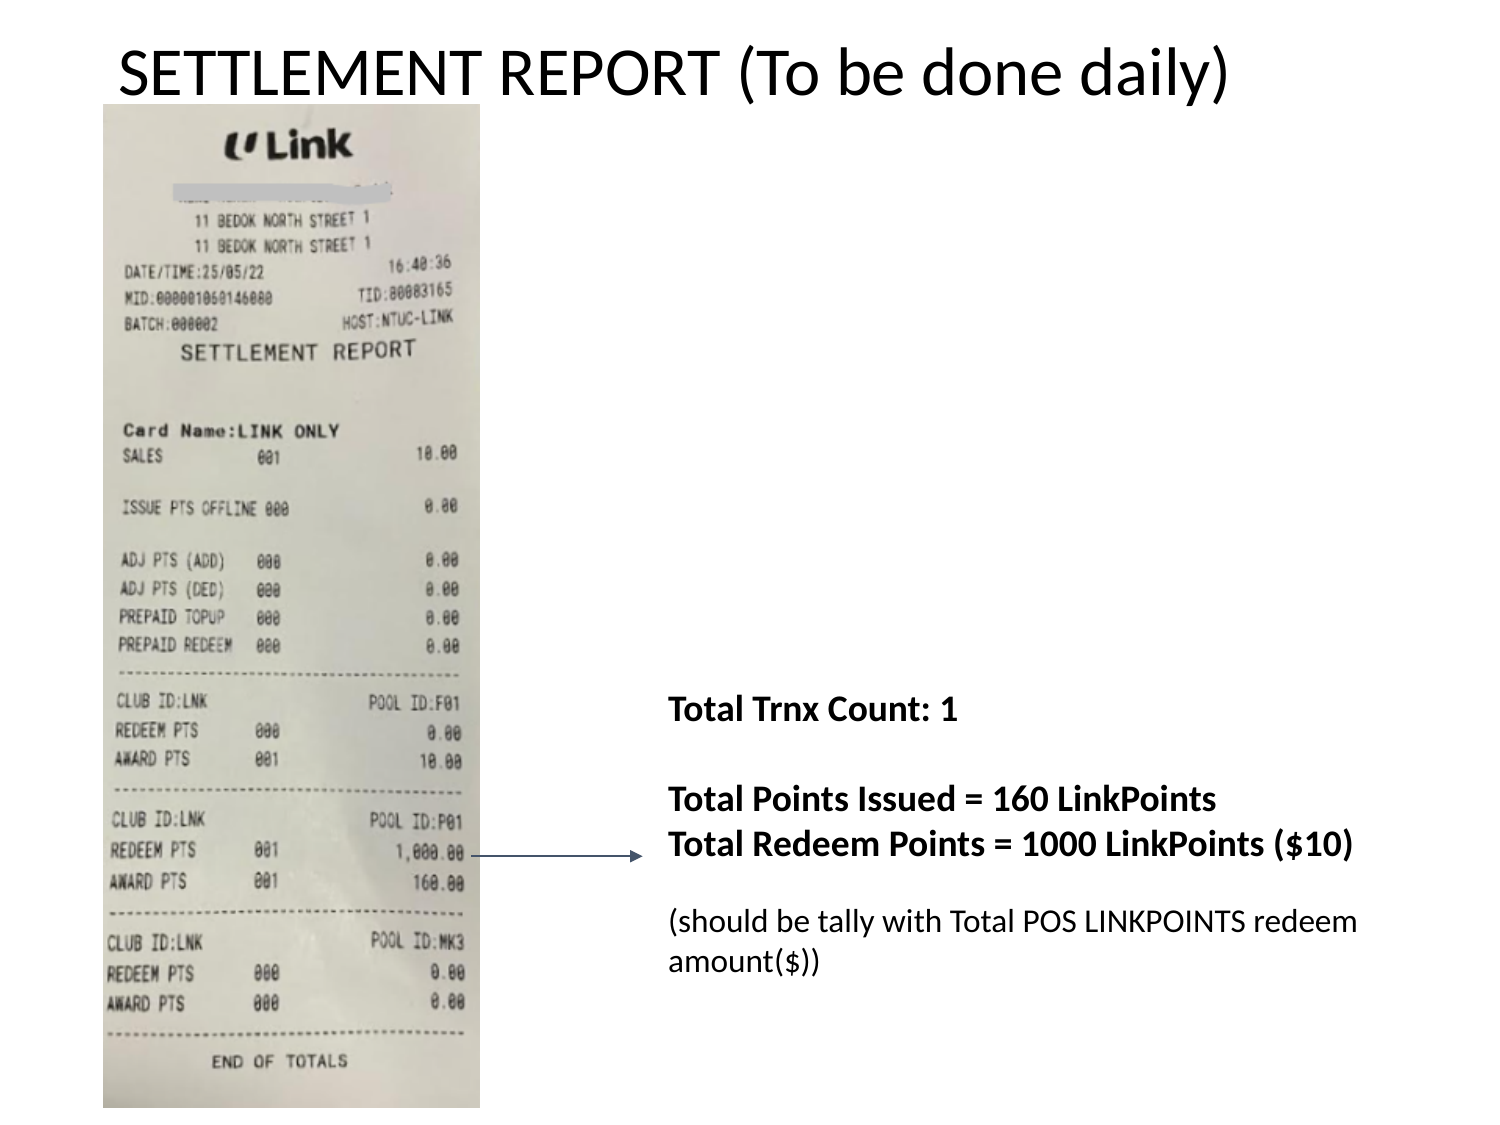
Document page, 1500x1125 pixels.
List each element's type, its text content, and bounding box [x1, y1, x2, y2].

picture [102, 104, 480, 1108]
text_box Total Trnx Count: 1 Total Points Issued = 160 LinkPoints Total Redeem Points = 1000 LinkPoints ($10) (should be tally with Total POS LINKPOINTS redeem amount($)) [653, 676, 1439, 1032]
title SETTLEMENT REPORT (To be done daily) [103, 15, 1359, 132]
